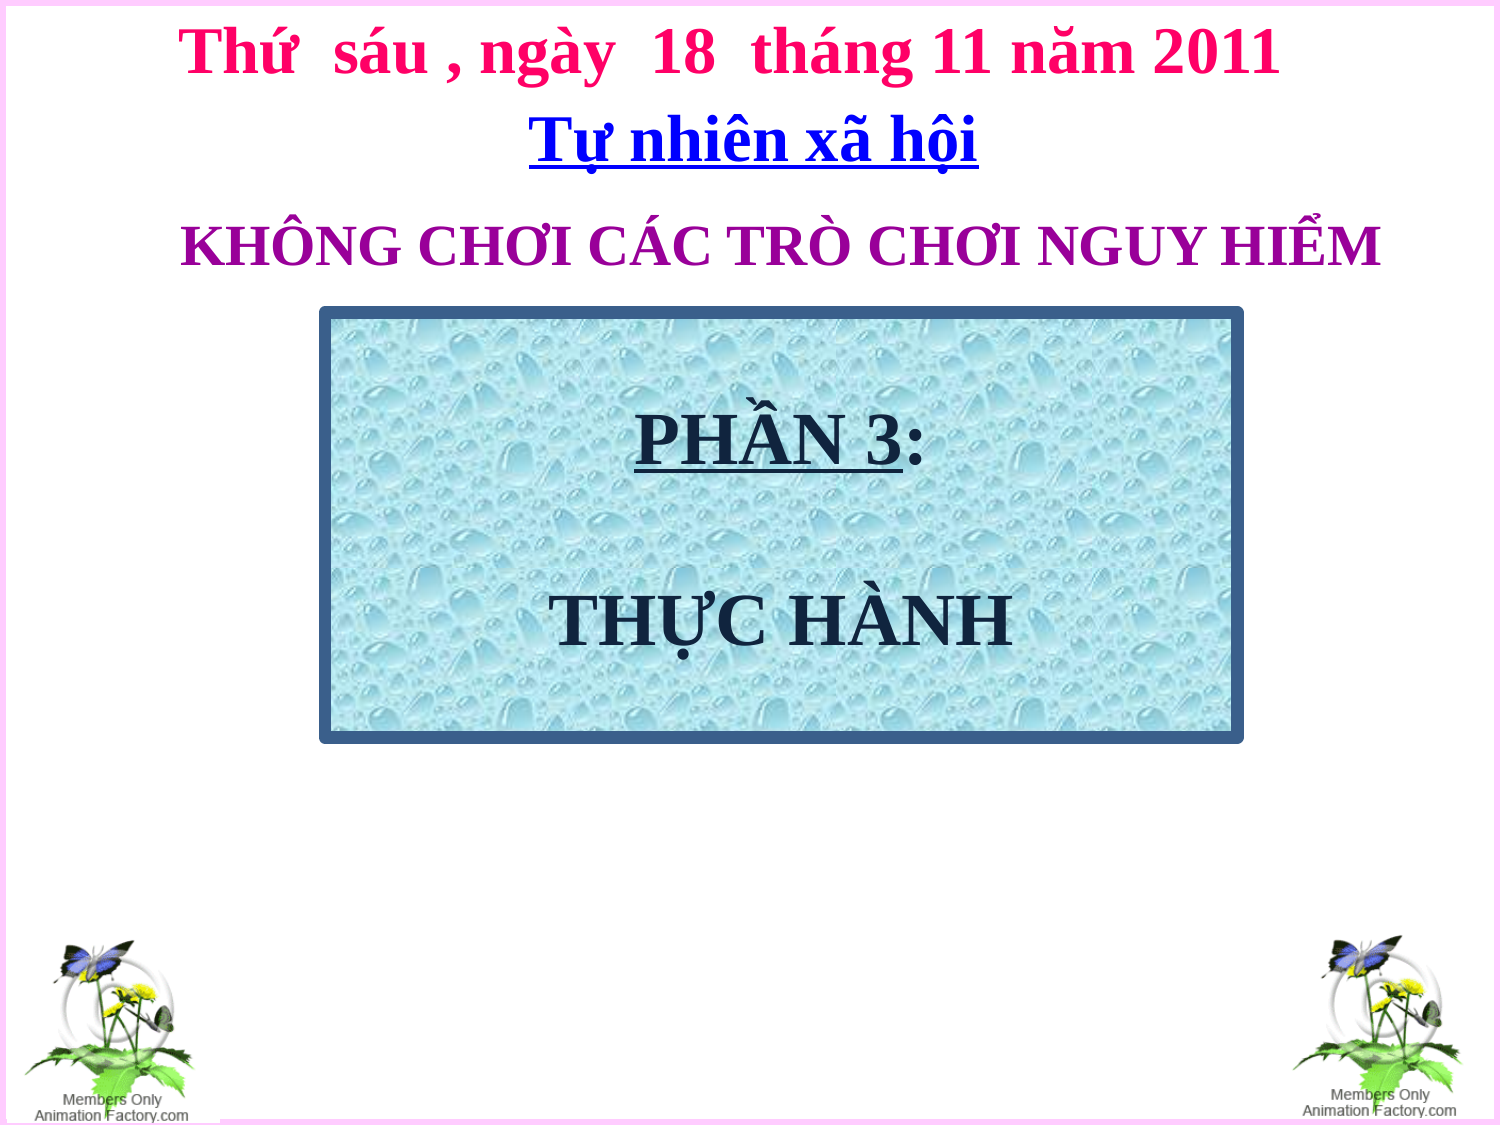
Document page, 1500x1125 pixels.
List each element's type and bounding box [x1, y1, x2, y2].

text_box [0, 0, 1500, 1125]
picture [7, 909, 221, 1123]
picture [1274, 904, 1488, 1118]
